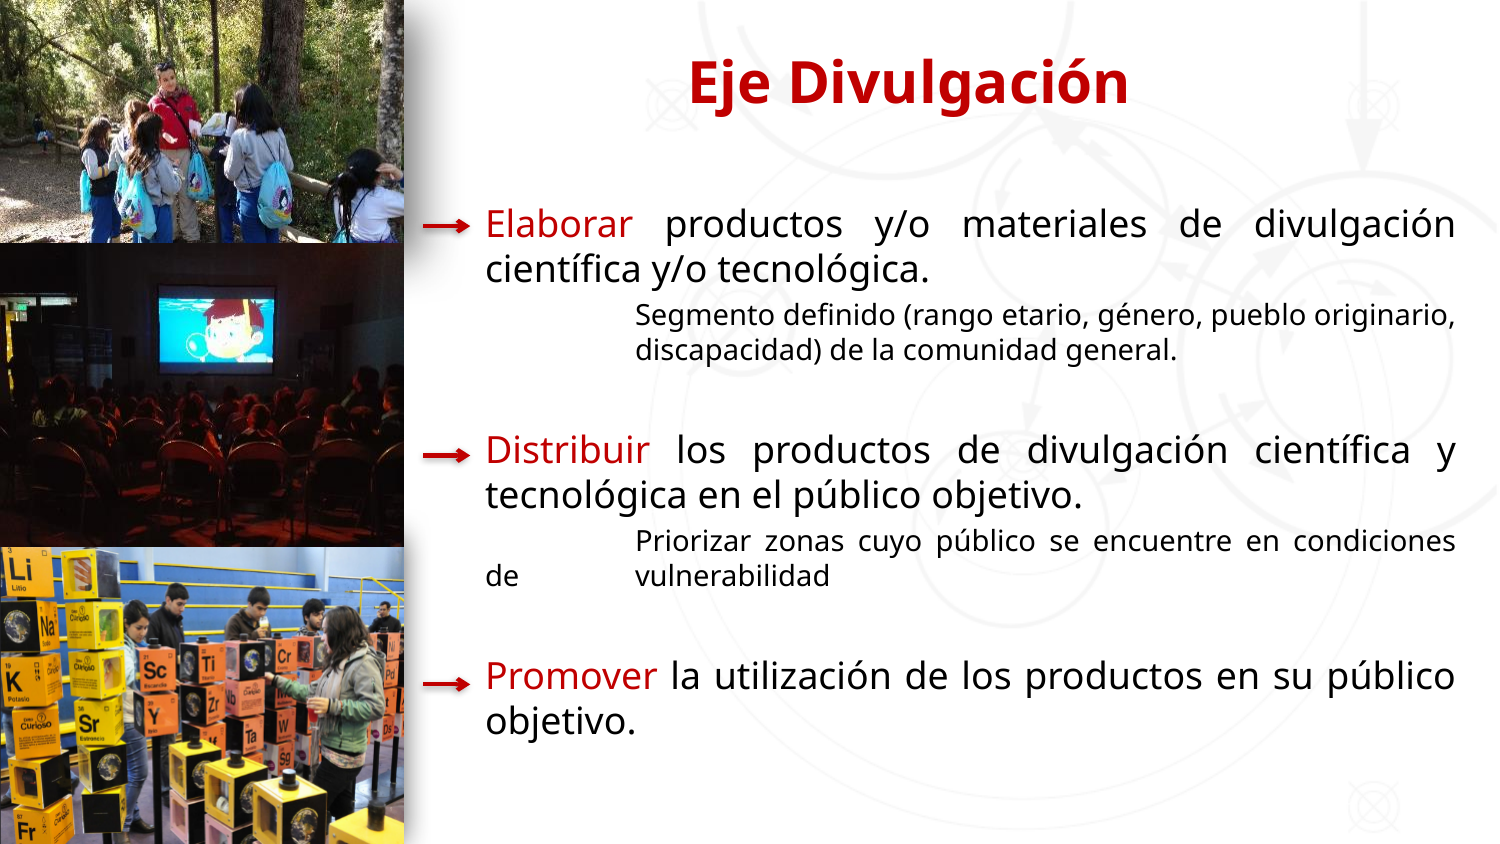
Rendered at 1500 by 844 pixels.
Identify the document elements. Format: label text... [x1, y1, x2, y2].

picture [0, 0, 404, 547]
text_box Eje Divulgación [672, 37, 1320, 105]
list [0, 553, 404, 844]
picture [632, 0, 1500, 844]
text_box Elaborar productos y/o materiales de divulgación científica y/o tecnológica. Segmento definido (rango etario, género, pueblo originario, discapacidad) de la comunidad general. Distribuir los productos de divulgación científica y tecnológica en el público objetivo. Priorizar zonas cuyo público se encuentre en condiciones de vulnerabilidad Promover la utilización de los productos en su público objetivo. [470, 193, 1472, 295]
